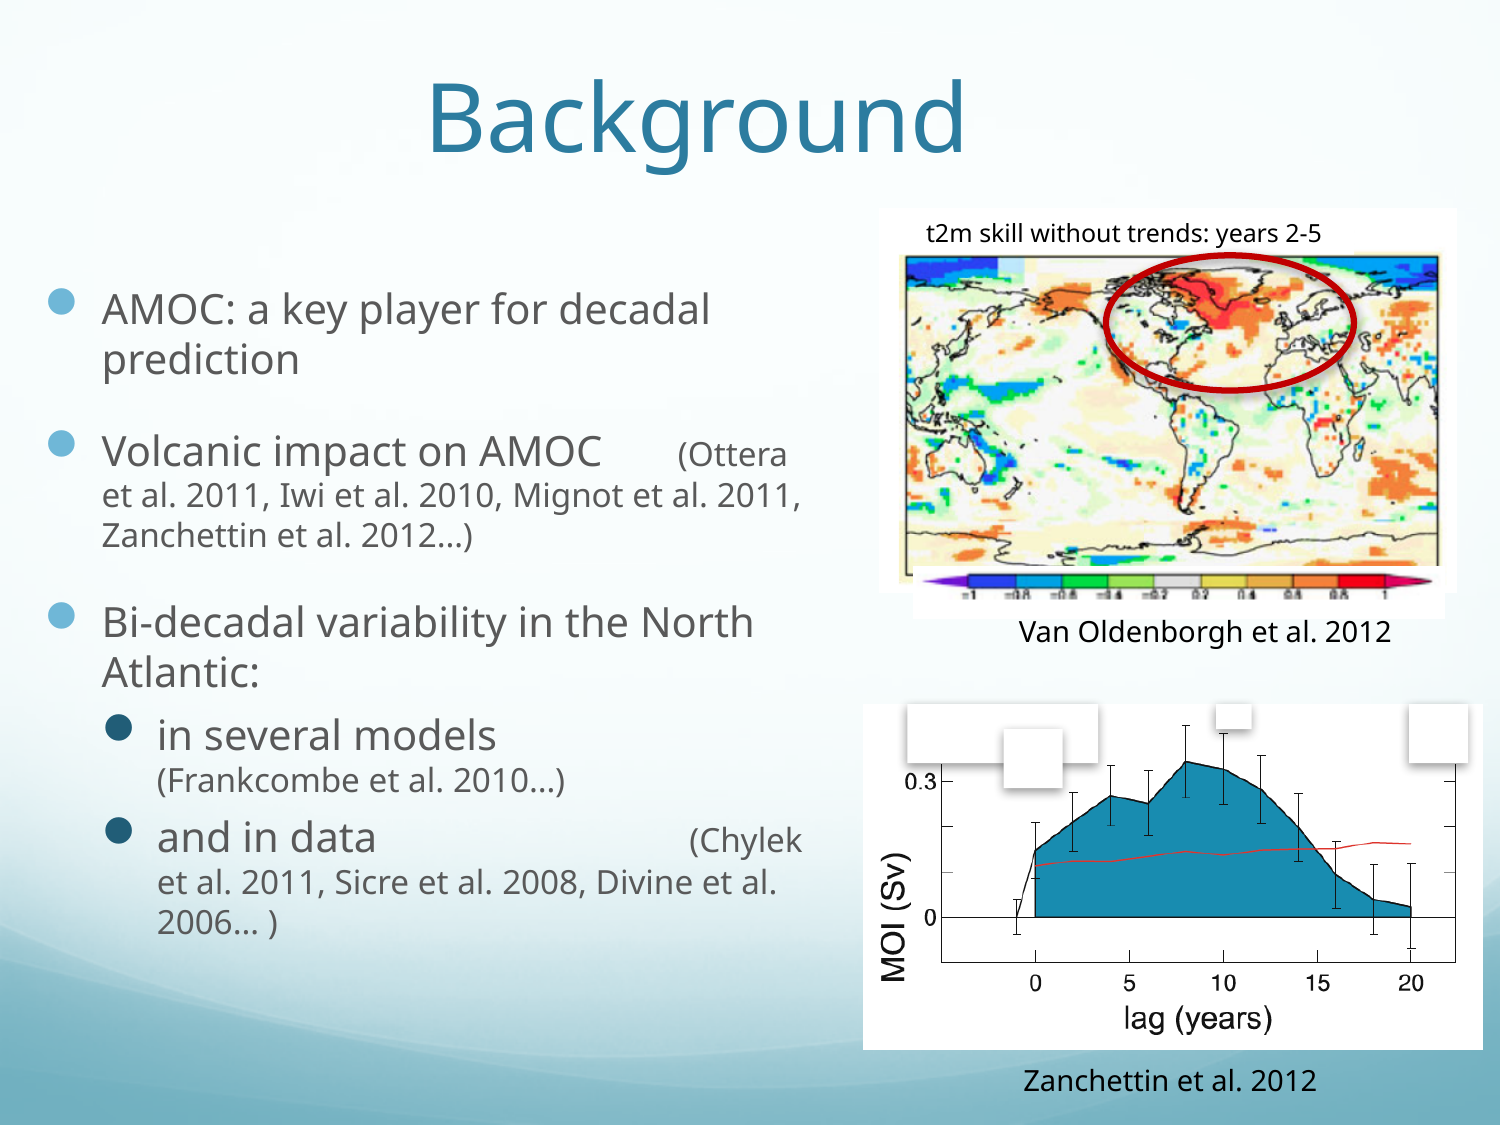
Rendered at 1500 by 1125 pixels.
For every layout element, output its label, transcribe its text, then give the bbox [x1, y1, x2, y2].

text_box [863, 703, 1500, 1106]
title Background [64, 0, 1385, 180]
list AMOC: a key player for decadal prediction Volcanic impact on AMOC (Ottera et al. 2011, Iwi et al. 2010, Mignot et al. 2011, Zanchettin et al. 2012…) Bi-decadal variability in the North Atlantic: in several models (Frankcombe et al. 2010…) and in data (Chylek et al. 2011, Sicre et al. 2008, Divine et al. 2006… ) [29, 275, 841, 988]
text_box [879, 207, 1495, 658]
